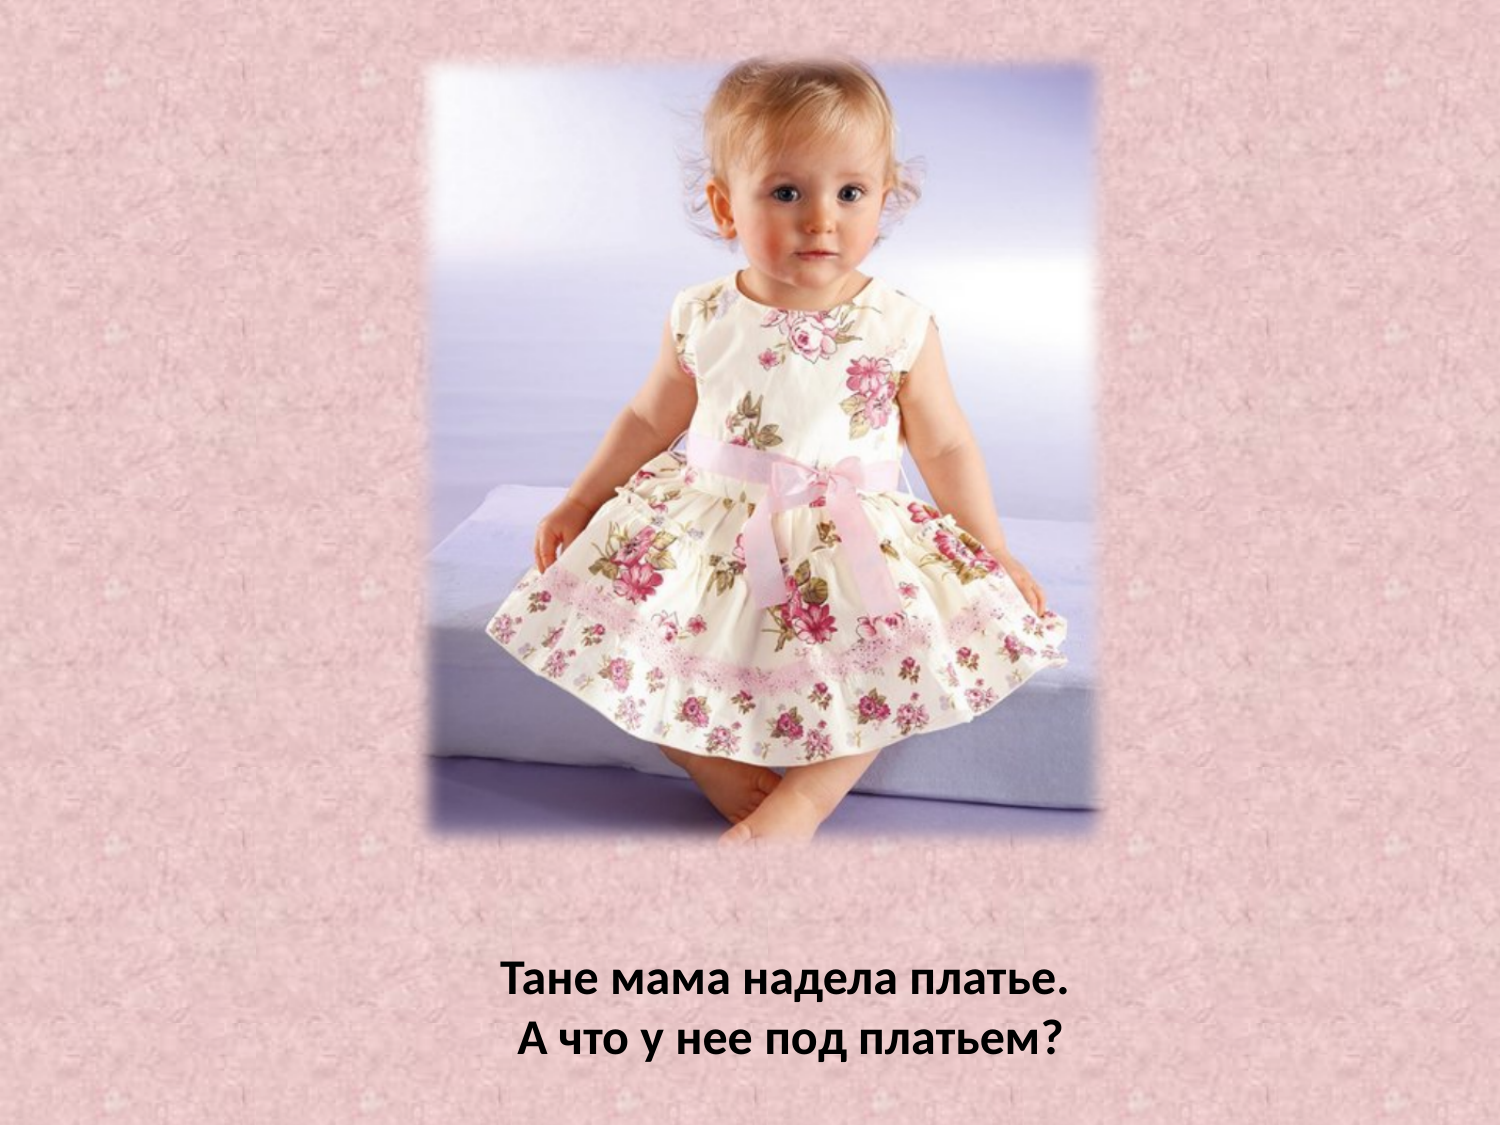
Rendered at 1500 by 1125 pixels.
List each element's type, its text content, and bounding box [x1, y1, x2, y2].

text_box Тане мама надела платье. А что у нее под платьем? [351, 937, 1219, 1073]
picture [409, 46, 1114, 854]
